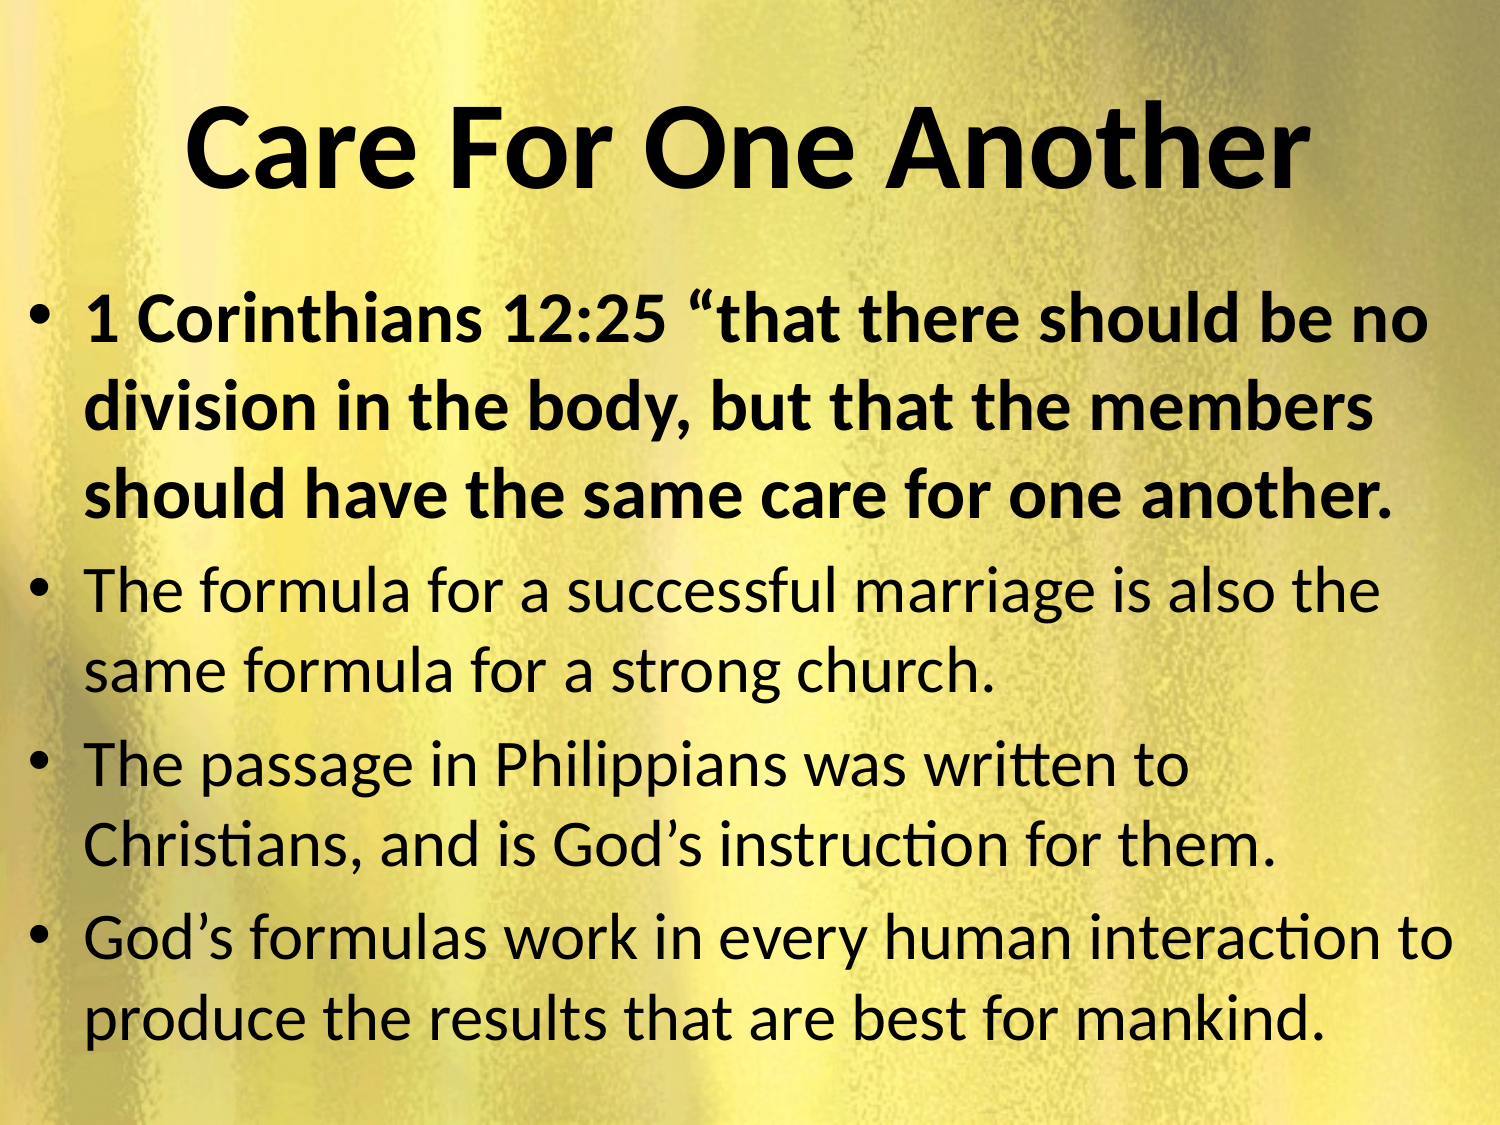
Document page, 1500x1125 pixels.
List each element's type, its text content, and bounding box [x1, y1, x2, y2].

list 1 Corinthians 12:25 “that there should be no division in the body, but that the members should have the same care for one another. The formula for a successful marriage is also the same formula for a strong church. The passage in Philippians was written to Christians, and is God’s instruction for them. God’s formulas work in every human interaction to produce the results that are best for mankind. [12, 262, 1488, 1088]
title Care For One Another [75, 45, 1425, 233]
